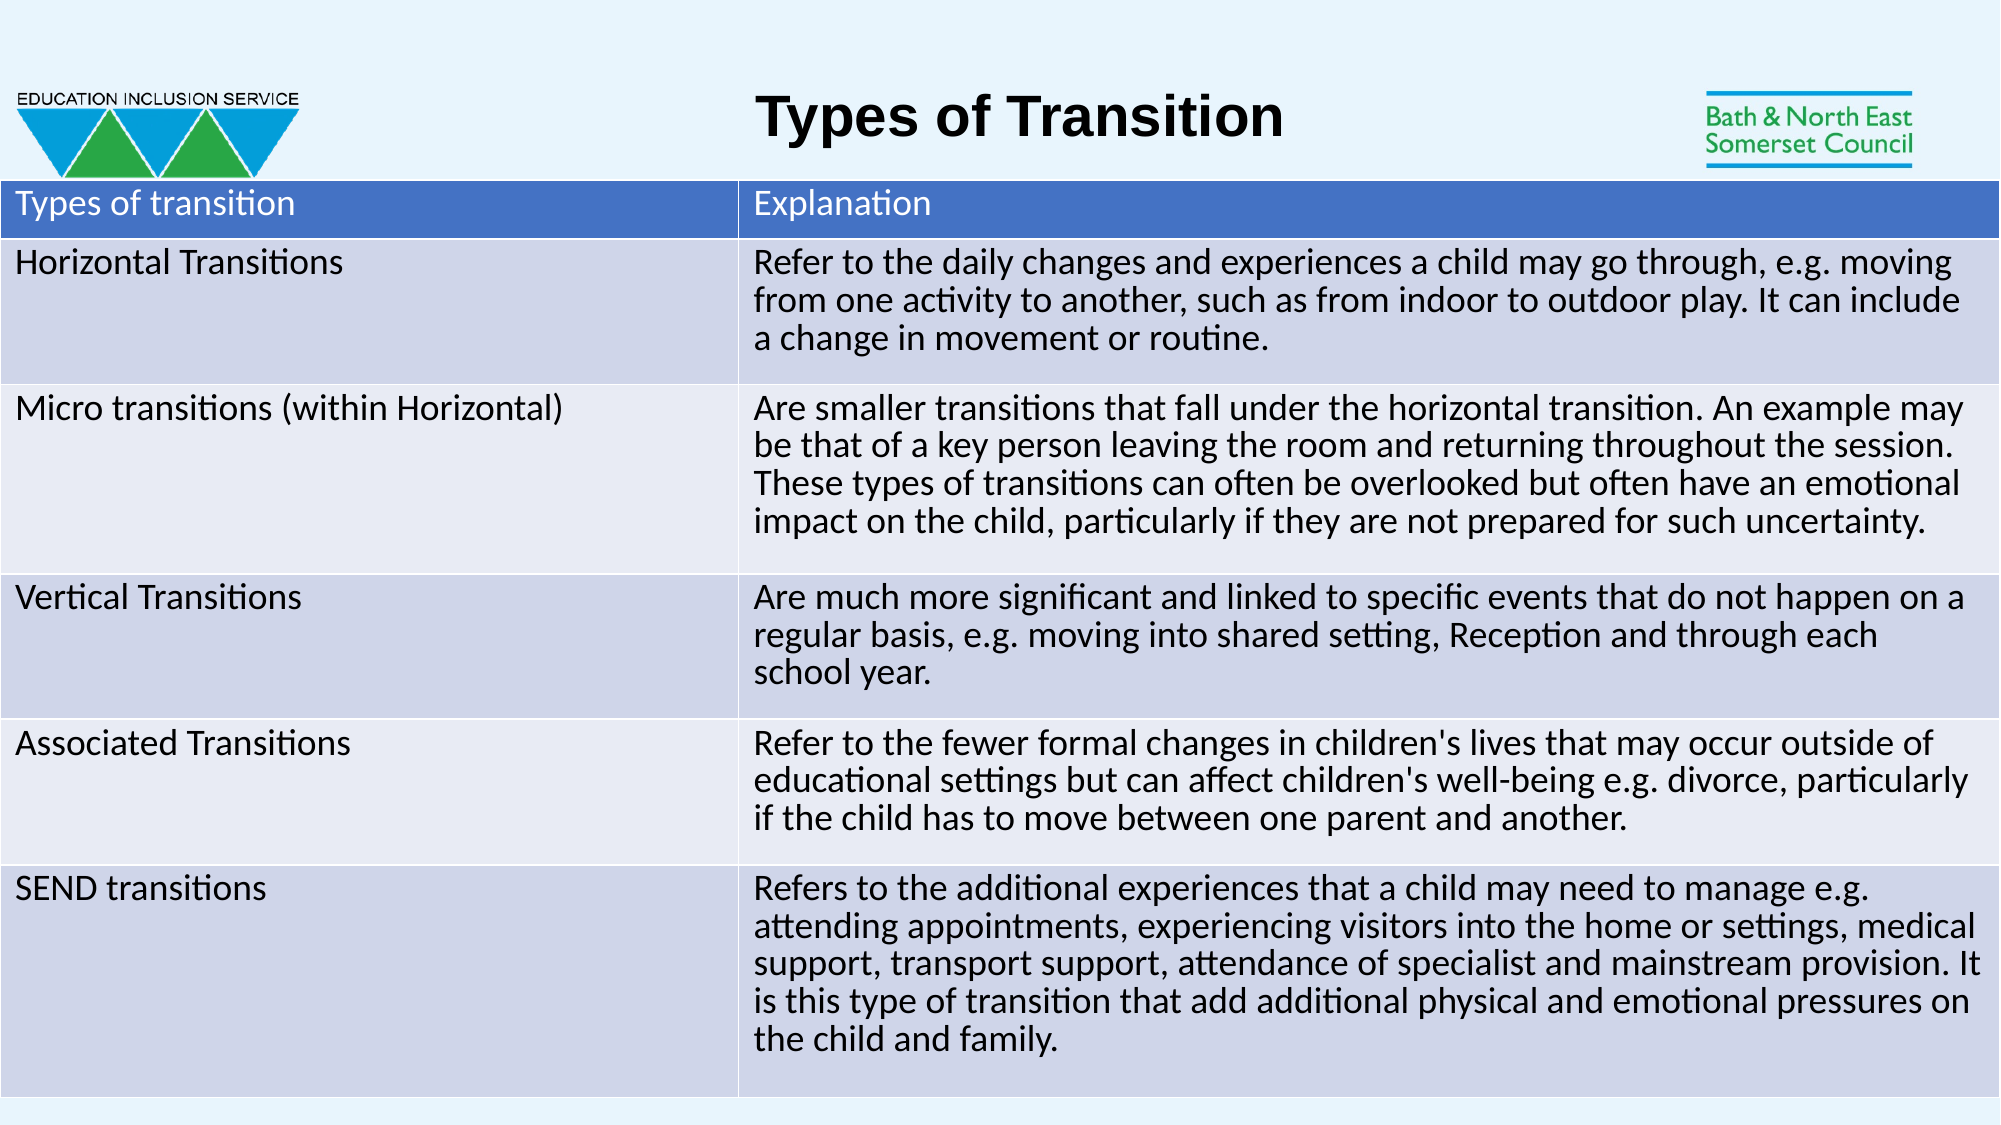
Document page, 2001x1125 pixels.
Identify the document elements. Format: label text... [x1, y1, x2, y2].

table_cell Vertical Transitions [1, 575, 738, 718]
picture [0, 0, 2000, 180]
picture [0, 1098, 2000, 1125]
table_cell Refer to the daily changes and experiences a child may go through, e.g. moving from one activity to another, such as from indoor to outdoor play. It can include a change in movement or routine. [739, 240, 1999, 384]
table_cell SEND transitions [1, 866, 738, 1097]
table_cell Are much more significant and linked to specific events that do not happen on a regular basis, e.g. moving into shared setting, Reception and through each school year. [739, 575, 1999, 718]
table_cell Micro transitions (within Horizontal) [1, 385, 738, 573]
table_cell Horizontal Transitions [1, 240, 738, 384]
text_box Types of Transition [581, 70, 1460, 156]
table_cell Refers to the additional experiences that a child may need to manage e.g. attending appointments, experiencing visitors into the home or settings, medical support, transport support, attendance of specialist and mainstream provision. It is this type of transition that add additional physical and emotional pressures on the child and family. [739, 866, 1999, 1097]
table_cell Refer to the fewer formal changes in children's lives that may occur outside of educational settings but can affect children's well-being e.g. divorce, particularly if the child has to move between one parent and another. [739, 720, 1999, 864]
table_cell Associated Transitions [1, 720, 738, 864]
table_header Explanation [739, 181, 1999, 238]
table_cell Are smaller transitions that fall under the horizontal transition. An example may be that of a key person leaving the room and returning throughout the session. These types of transitions can often be overlooked but often have an emotional impact on the child, particularly if they are not prepared for such uncertainty. [739, 385, 1999, 573]
table_header Types of transition [1, 181, 738, 238]
